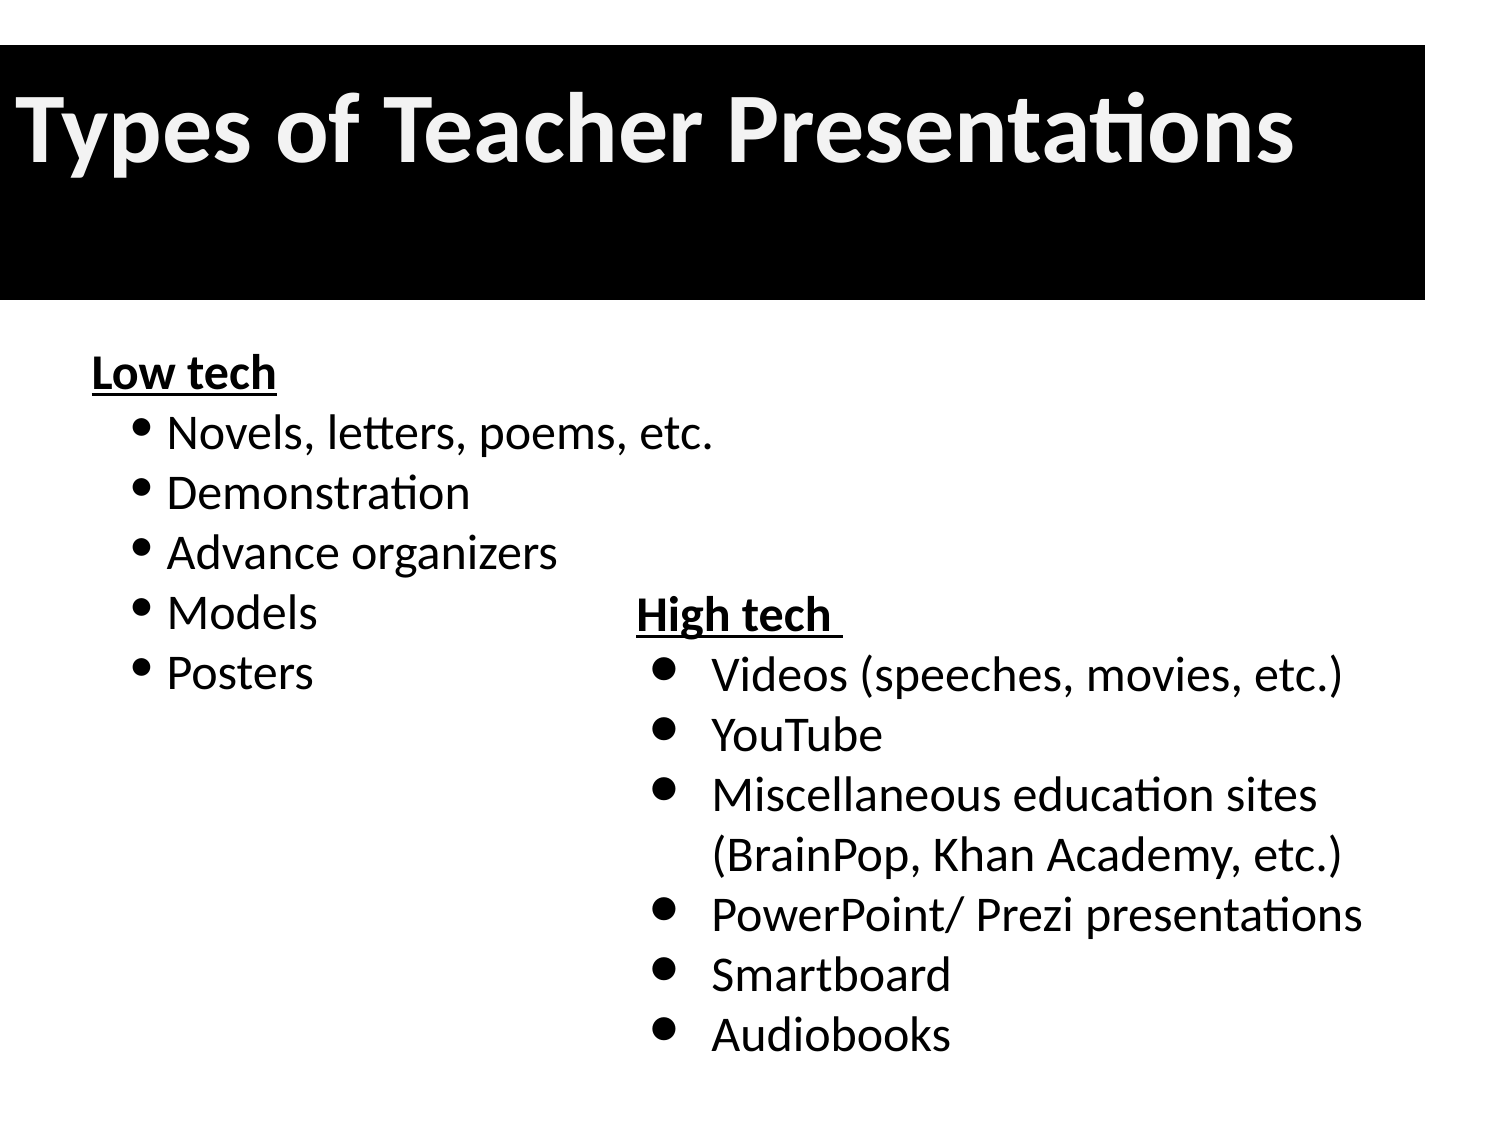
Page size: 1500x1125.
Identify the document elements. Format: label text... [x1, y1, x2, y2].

text_box High tech Videos (speeches, movies, etc.) YouTube Miscellaneous education sites (BrainPop, Khan Academy, etc.) PowerPoint/ Prezi presentations Smartboard Audiobooks [621, 566, 1444, 1083]
list Low tech Novels, letters, poems, etc. Demonstration Advance organizers Models Posters [76, 324, 852, 722]
text_box Types of Teacher Presentations [0, 47, 1500, 178]
